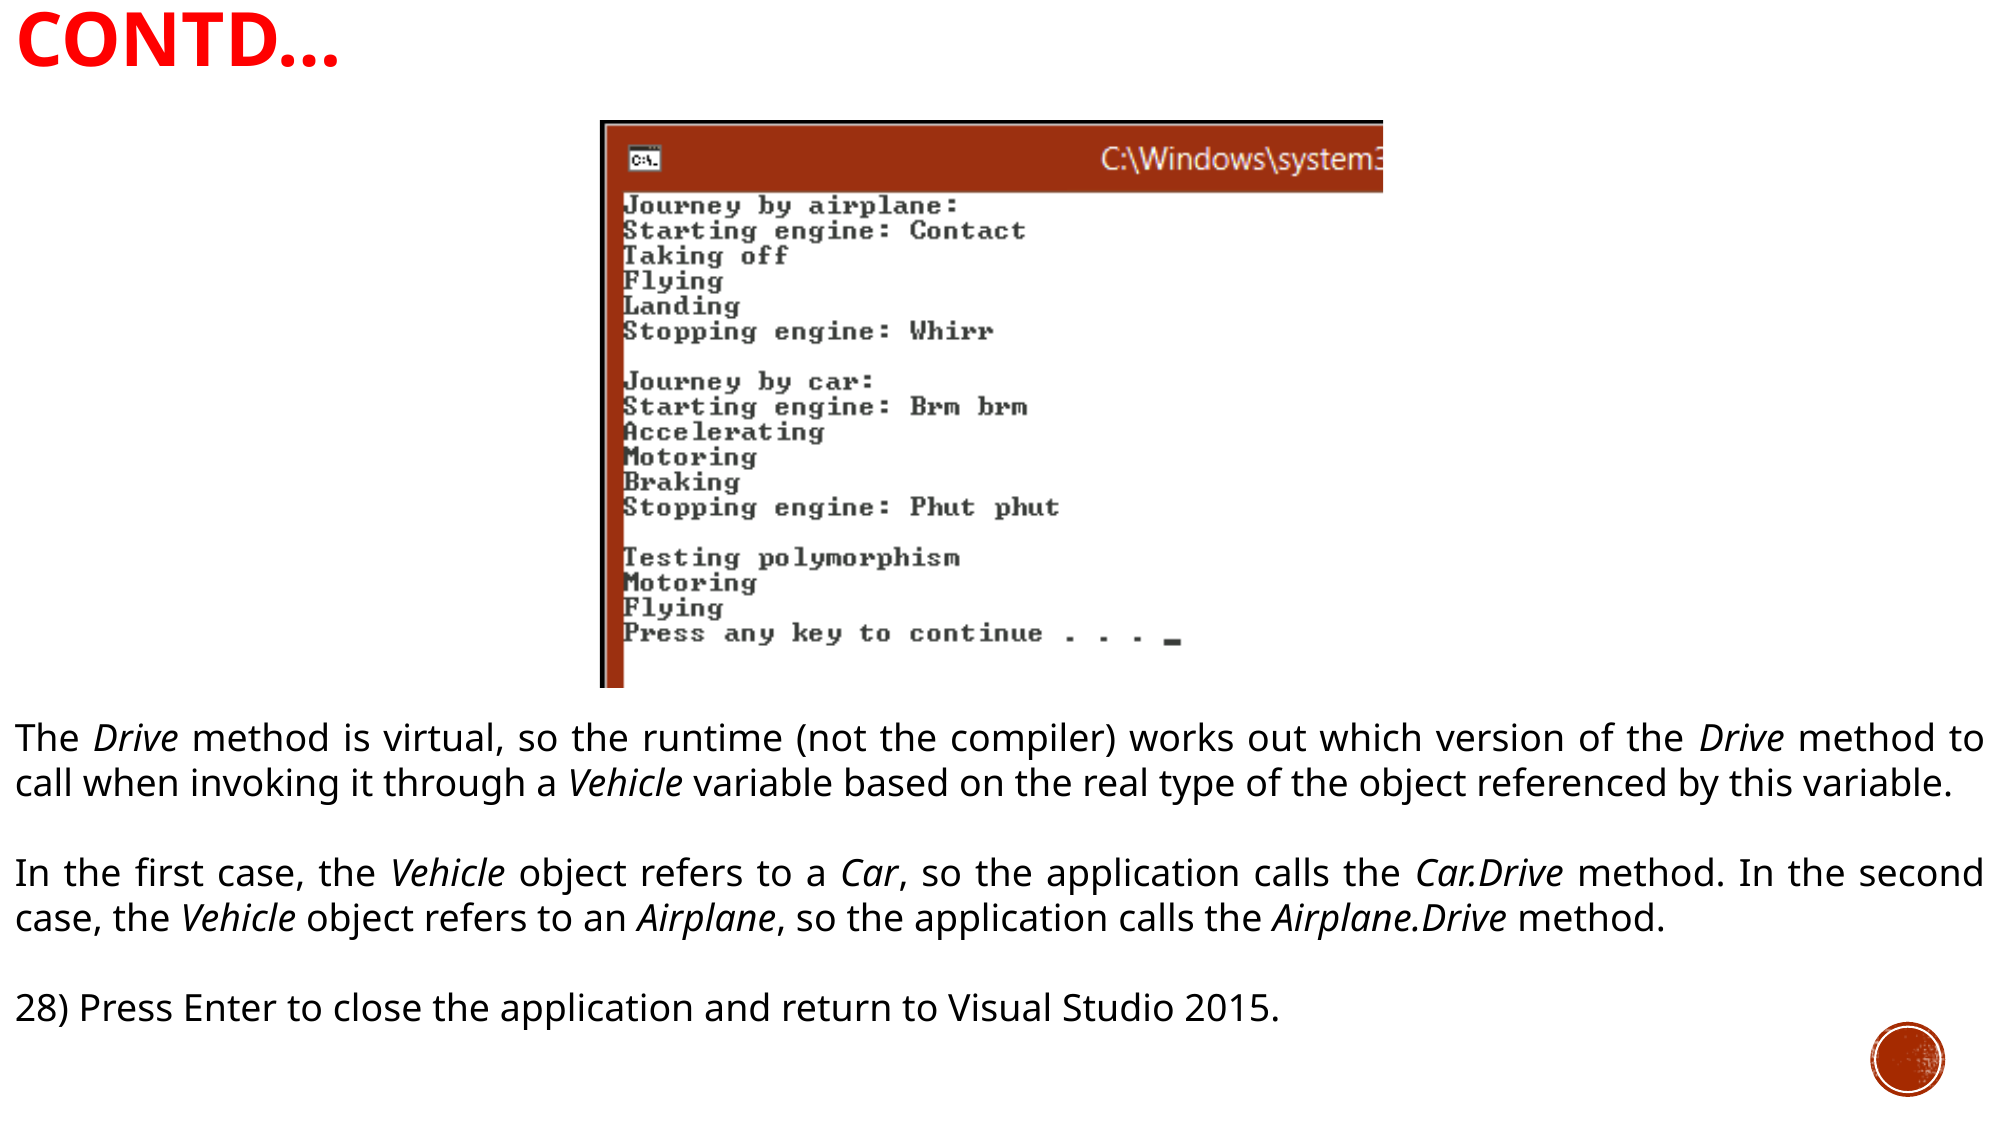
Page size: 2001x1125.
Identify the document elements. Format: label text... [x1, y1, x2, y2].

title Contd… [0, 4, 1891, 81]
text_box The Drive method is virtual, so the runtime (not the compiler) works out which version of the Drive method to call when invoking it through a Vehicle variable based on the real type of the object referenced by this variable. In the first case, the Vehicle object refers to a Car, so the application calls the Car.Drive method. In the second case, the Vehicle object refers to an Airplane, so the application calls the Airplane.Drive method. 28) Press Enter to close the application and return to Visual Studio 2015. [0, 706, 2000, 1082]
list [603, 124, 1382, 685]
